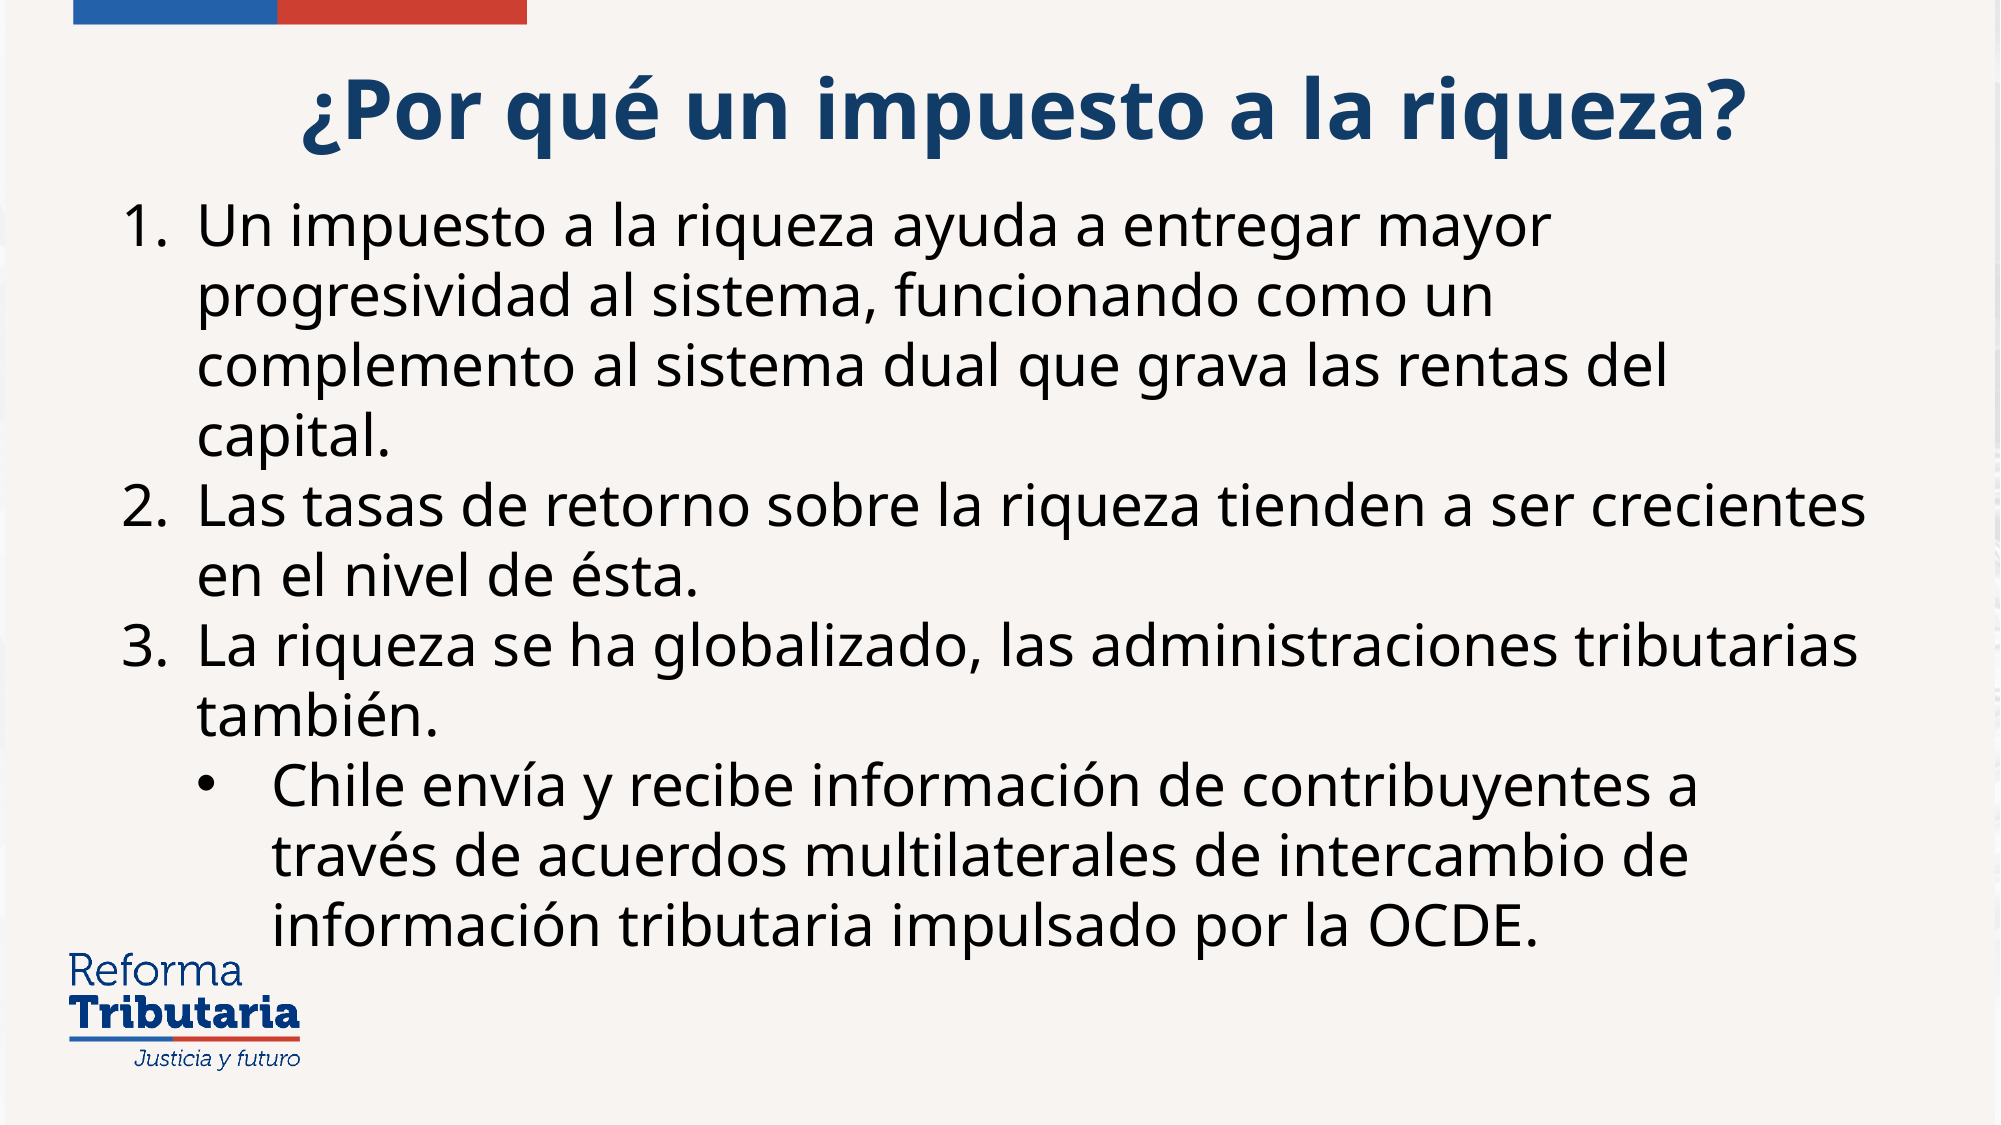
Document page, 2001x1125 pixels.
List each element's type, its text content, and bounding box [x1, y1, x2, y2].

table_cell Tasa marginal [1995, 0, 2000, 1125]
table_cell Tasa marginal [0, 0, 5, 1125]
picture [5, 0, 1995, 1125]
